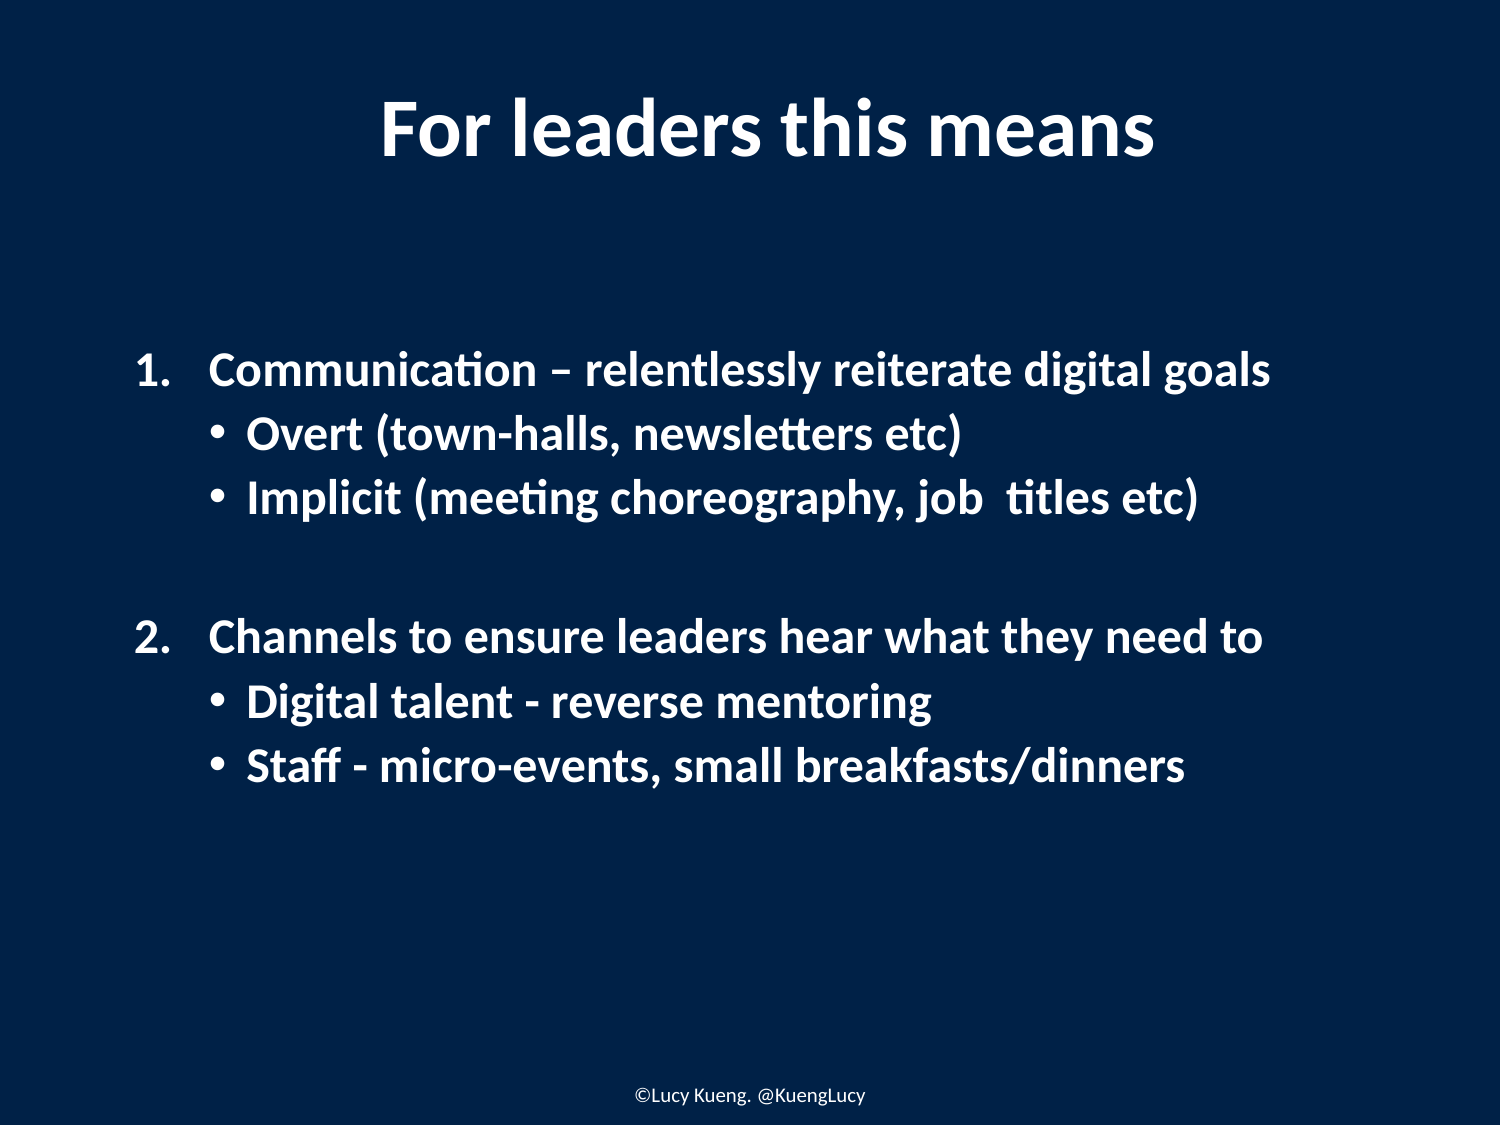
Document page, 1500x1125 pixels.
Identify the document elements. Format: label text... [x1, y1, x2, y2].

list Communication – relentlessly reiterate digital goals Overt (town-halls, newsletters etc) Implicit (meeting choreography, job titles etc) Channels to ensure leaders hear what they need to Digital talent - reverse mentoring Staff - micro-events, small breakfasts/dinners [118, 335, 1400, 1082]
title For leaders this means [85, 65, 1452, 194]
text_box ©Lucy Kueng. @KuengLucy [619, 1073, 881, 1114]
